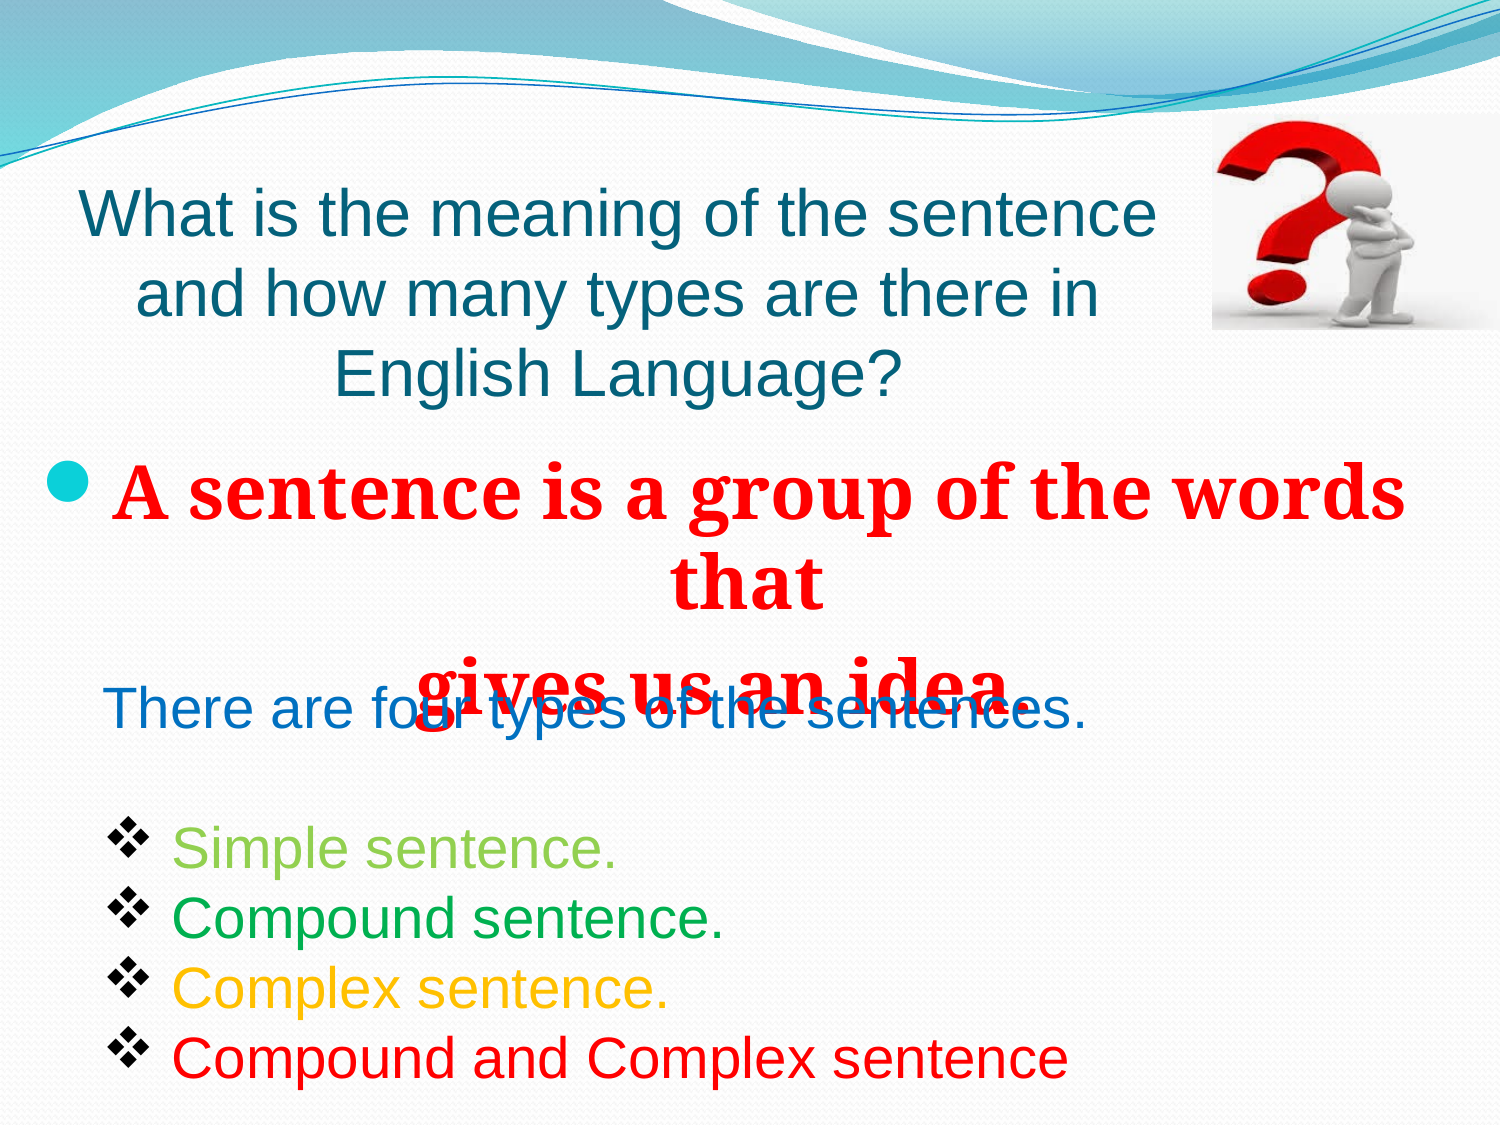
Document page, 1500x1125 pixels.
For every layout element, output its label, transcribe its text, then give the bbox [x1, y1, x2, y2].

picture [1212, 114, 1500, 331]
title [74, 115, 1210, 304]
list A sentence is a group of the words that gives us an idea. [0, 437, 1451, 613]
text_box What is the meaning of the sentence and how many types are there in English Language? [49, 162, 1188, 498]
text_box There are four types of the sentences. Simple sentence. Compound sentence. Complex sentence. Compound and Complex sentence [87, 662, 1313, 1098]
